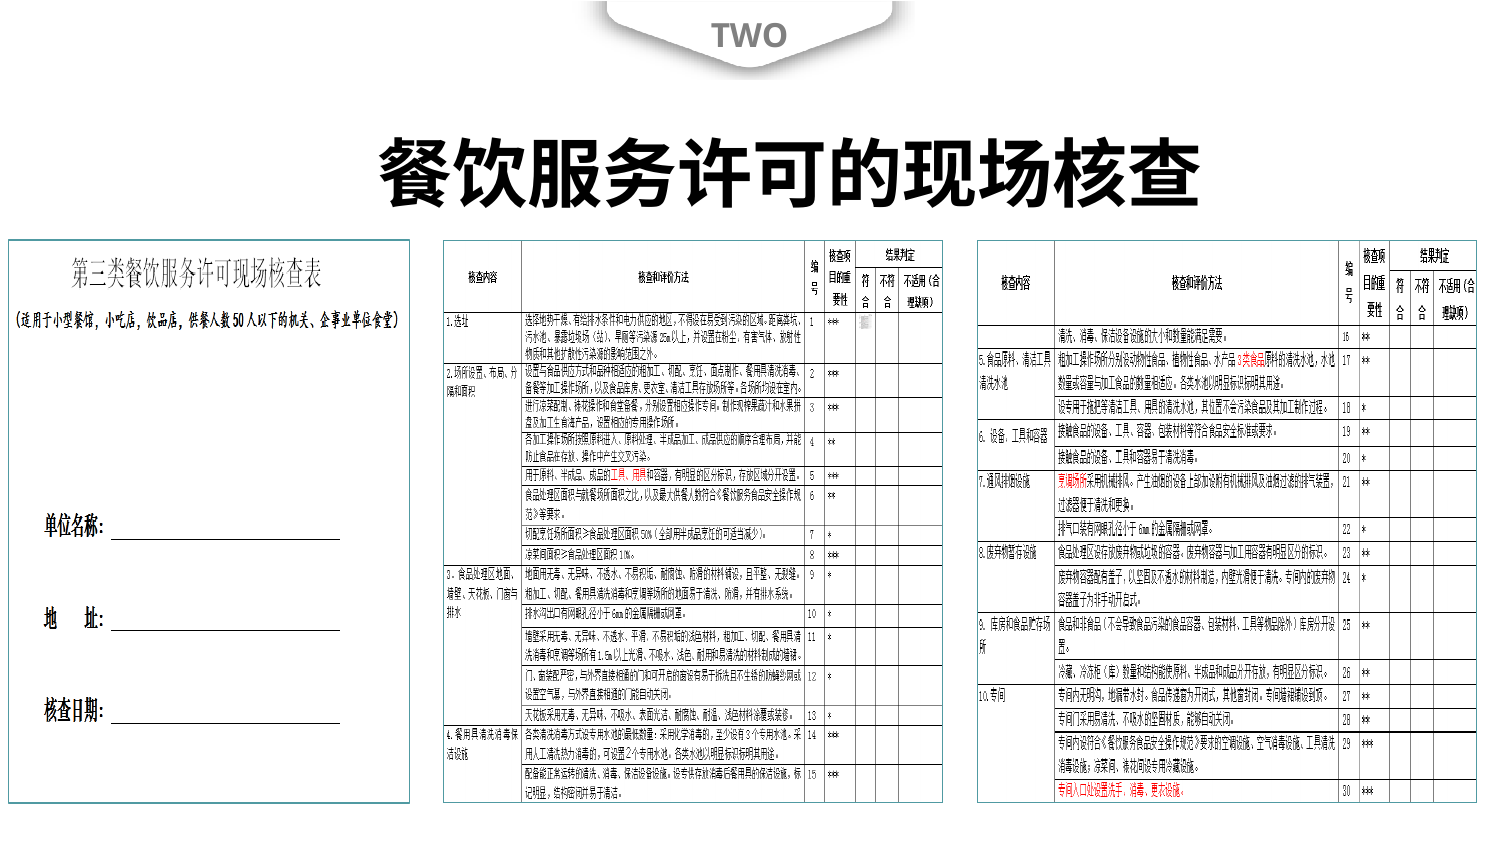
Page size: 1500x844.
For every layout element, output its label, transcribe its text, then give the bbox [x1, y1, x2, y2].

picture [572, 0, 915, 80]
picture [9, 240, 409, 803]
text_box 餐饮服务许可的现场核查 [362, 119, 1217, 224]
text_box TWO [696, 0, 804, 62]
picture [976, 240, 1477, 803]
picture [442, 240, 943, 803]
